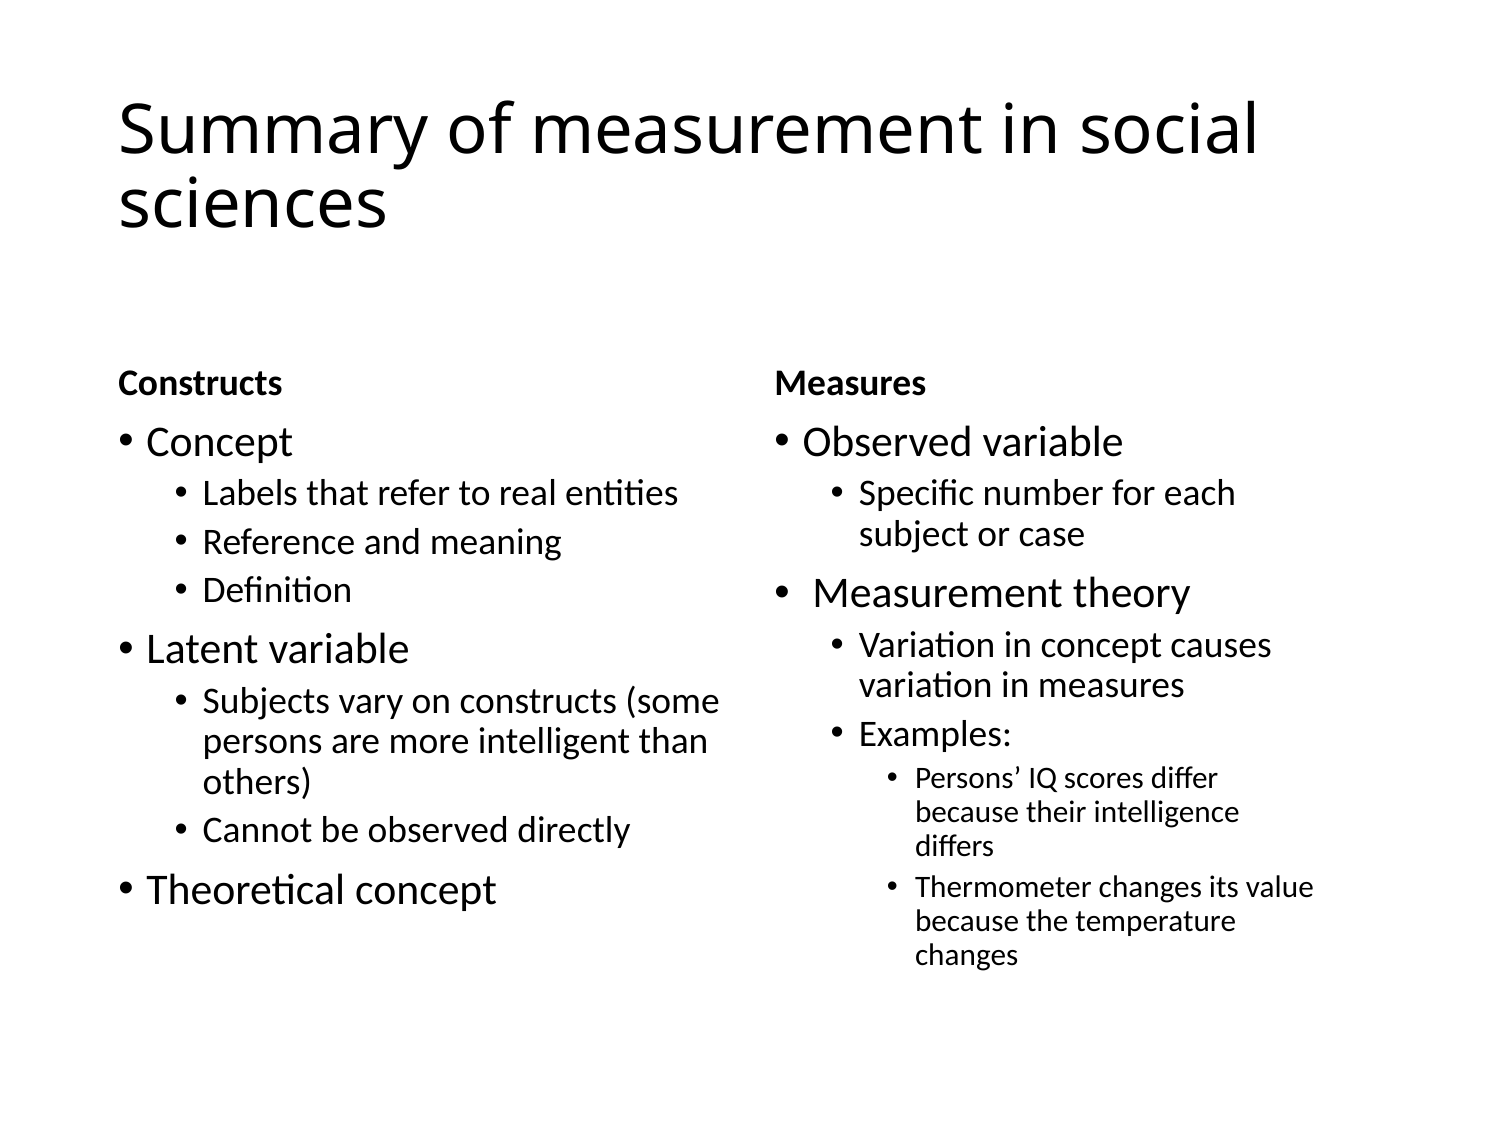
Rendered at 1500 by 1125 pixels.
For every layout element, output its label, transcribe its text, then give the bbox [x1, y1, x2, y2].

list Observed variable Specific number for each subject or case Measurement theory Variation in concept causes variation in measures Examples: Persons’ IQ scores differ because their intelligence differs Thermometer changes its value because the temperature changes [759, 410, 1335, 1016]
list Concept Labels that refer to real entities Reference and meaning Definition Latent variable Subjects vary on constructs (some persons are more intelligent than others) Cannot be observed directly Theoretical concept [103, 410, 738, 1016]
list Constructs [103, 275, 738, 410]
list Measures [759, 275, 1398, 411]
title Summary of measurement in social sciences [103, 59, 1398, 278]
